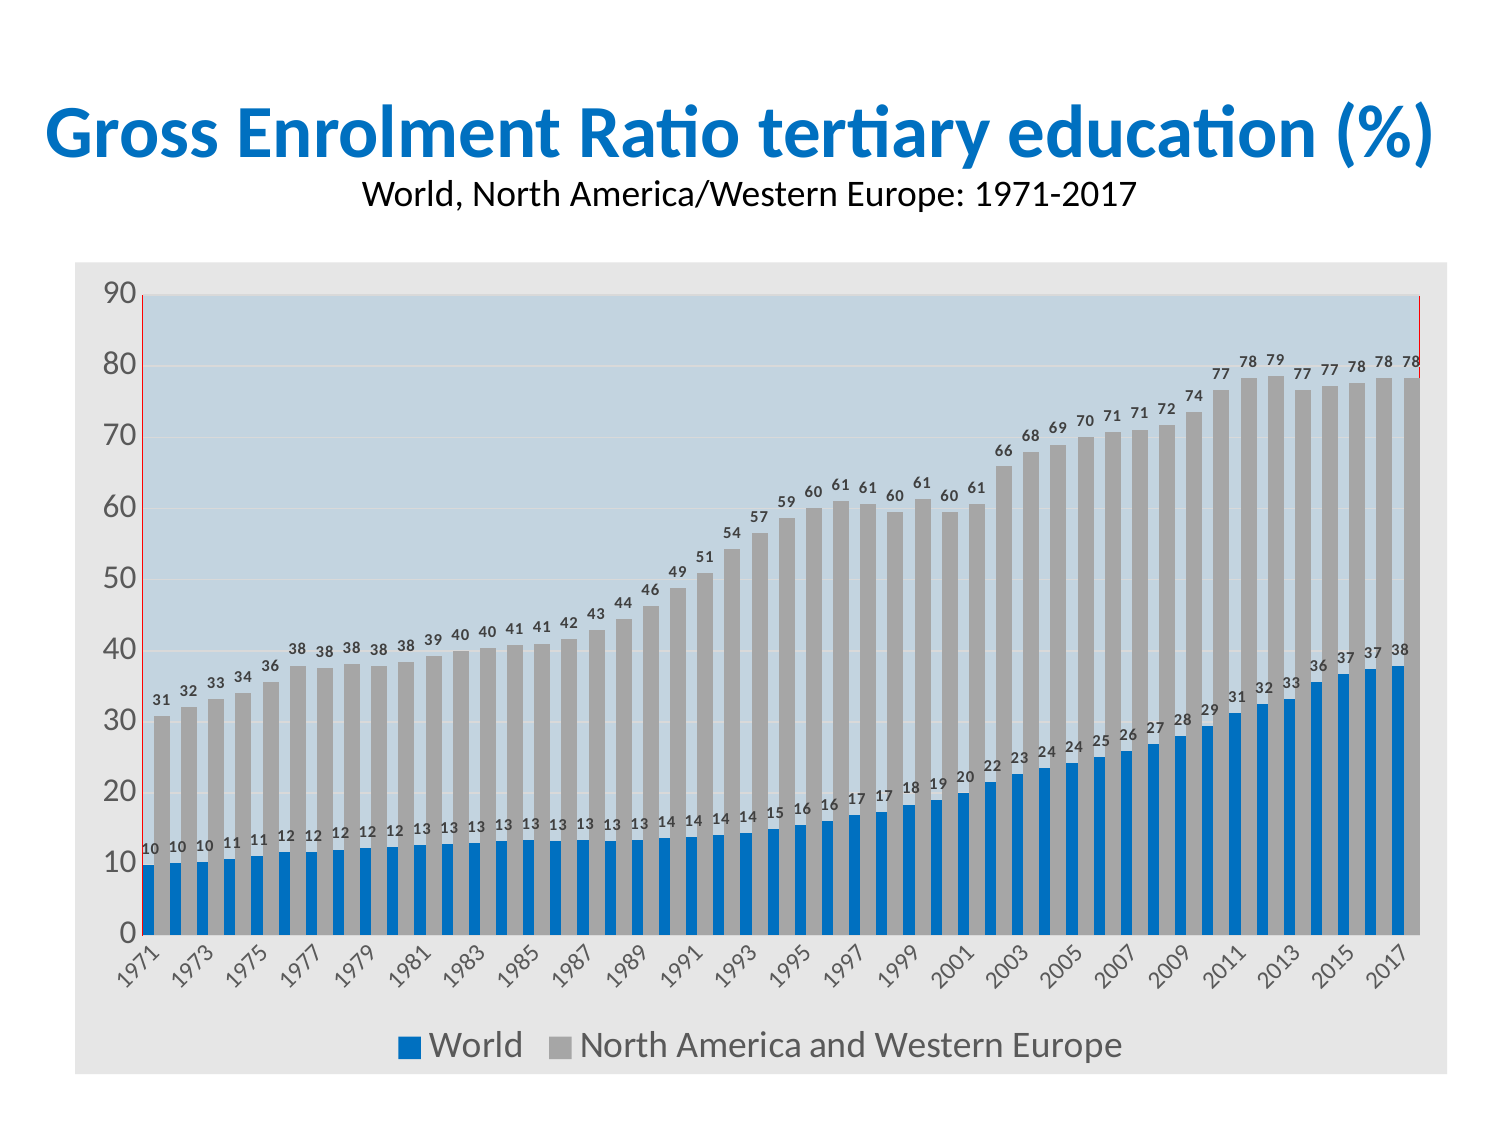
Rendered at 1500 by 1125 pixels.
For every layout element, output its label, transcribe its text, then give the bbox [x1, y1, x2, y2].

title Gross Enrolment Ratio tertiary education (%) World, North America/Western Europe: 1971-2017 [0, 45, 1500, 263]
chart [74, 262, 1448, 1075]
